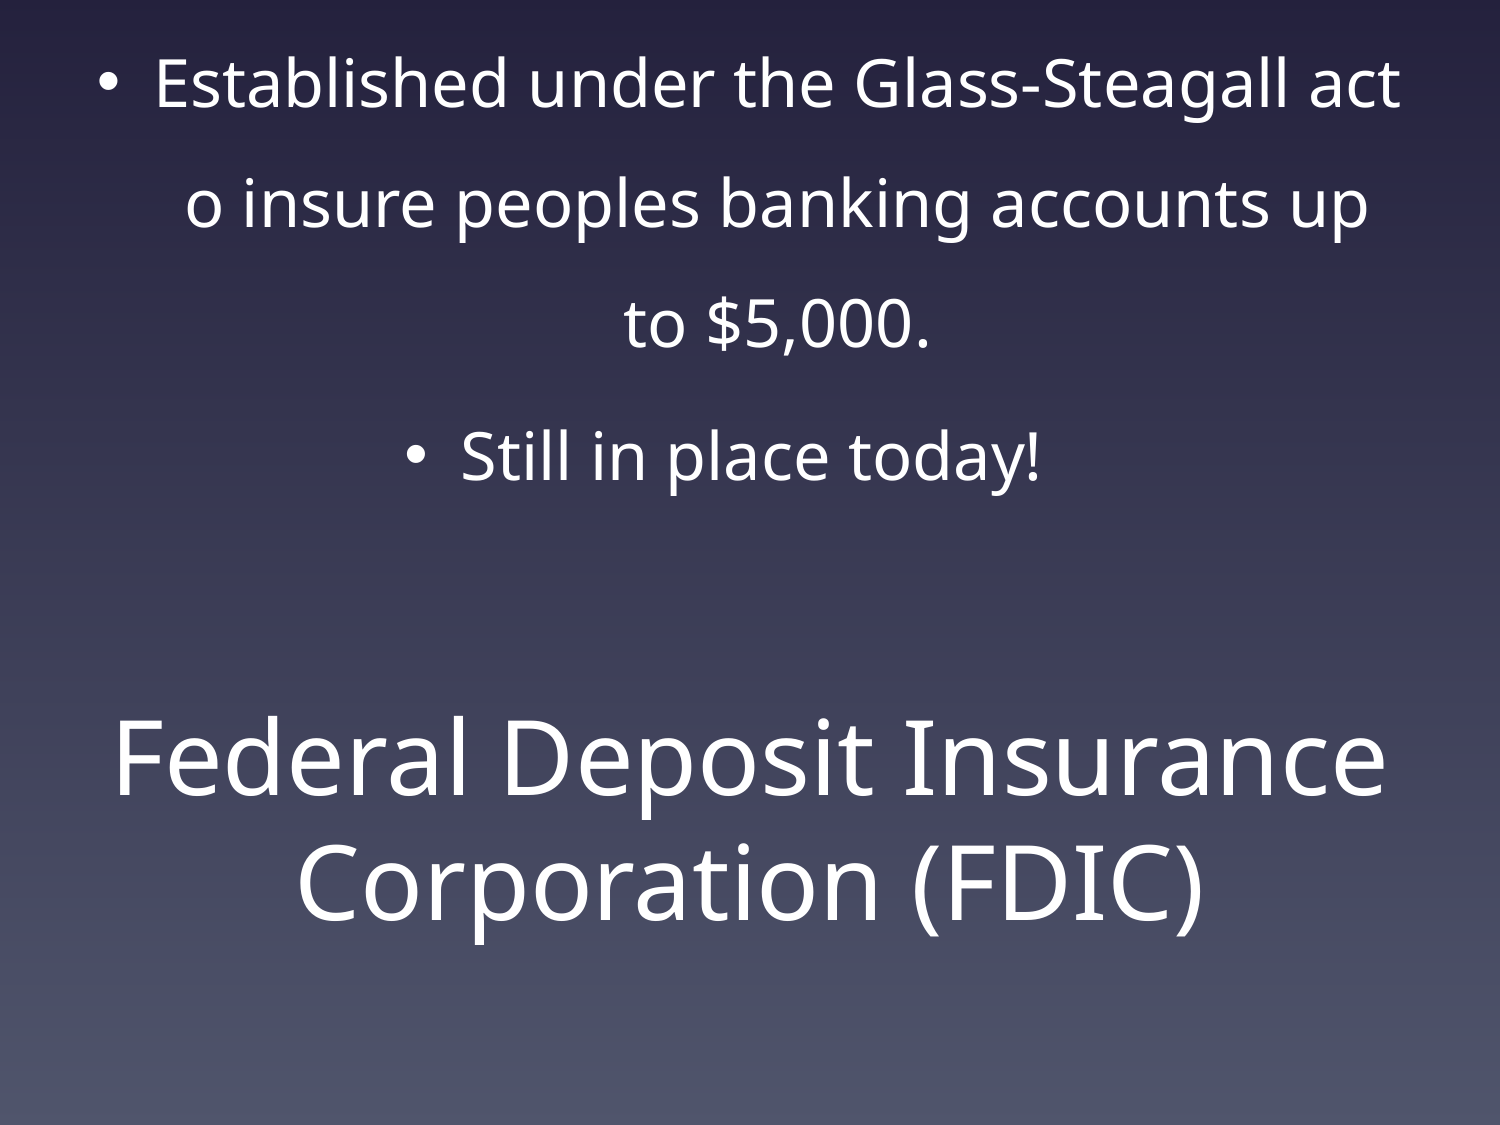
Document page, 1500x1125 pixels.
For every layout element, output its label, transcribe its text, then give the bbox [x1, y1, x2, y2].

title Federal Deposit Insurance Corporation (FDIC) [75, 683, 1425, 1051]
list Established under the Glass-Steagall act o insure peoples banking accounts up to $5,000. Still in place today! [75, 46, 1425, 448]
